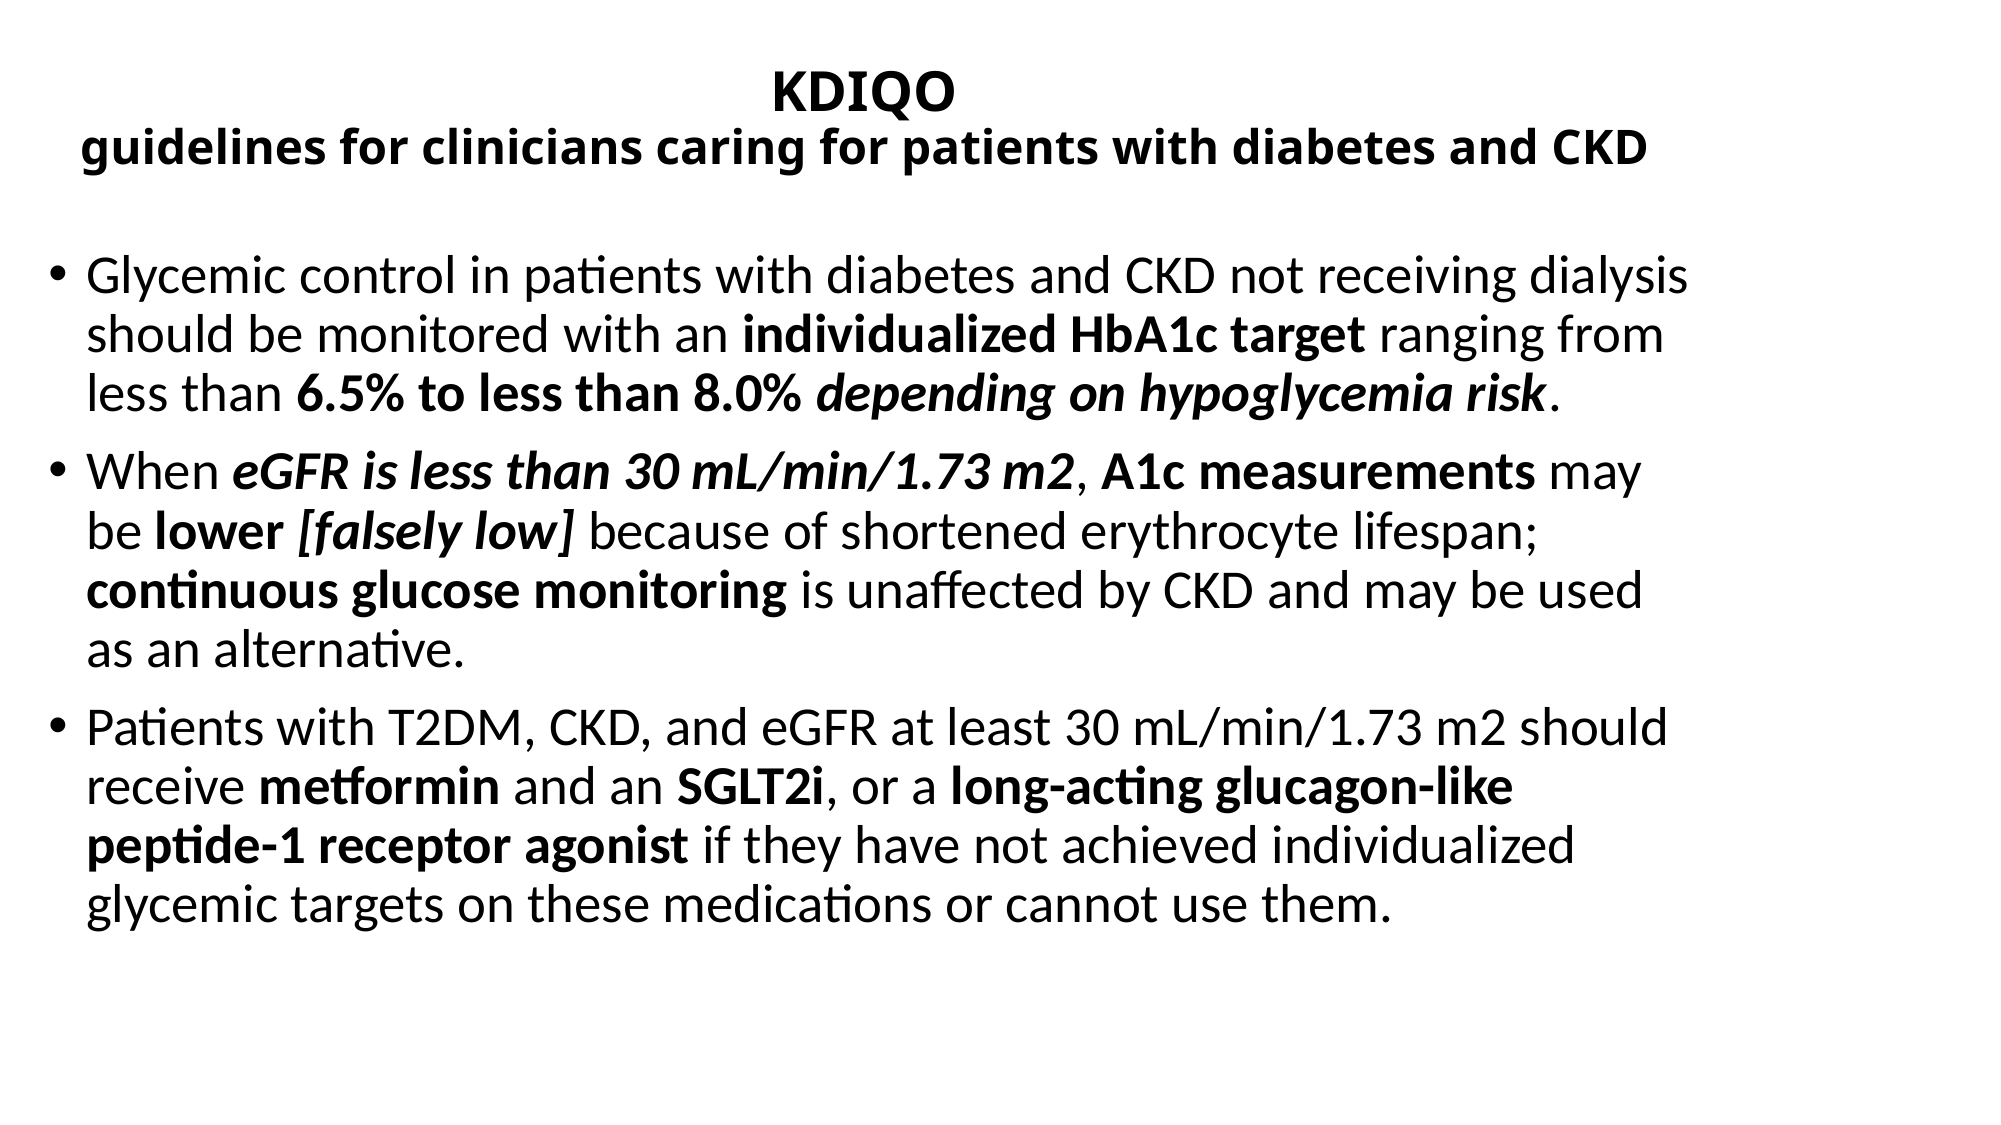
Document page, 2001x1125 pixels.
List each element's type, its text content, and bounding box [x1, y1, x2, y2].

list Glycemic control in patients with diabetes and CKD not receiving dialysis should be monitored with an individualized HbA1c target ranging from less than 6.5% to less than 8.0% depending on hypoglycemia risk. When eGFR is less than 30 mL/min/1.73 m2, A1c measurements may be lower [falsely low] because of shortened erythrocyte lifespan; continuous glucose monitoring is unaffected by CKD and may be used as an alternative. Patients with T2DM, CKD, and eGFR at least 30 mL/min/1.73 m2 should receive metformin and an SGLT2i, or a long-acting glucagon-like peptide-1 receptor agonist if they have not achieved individualized glycemic targets on these medications or cannot use them. [33, 238, 1710, 1014]
title KDIQO guidelines for clinicians caring for patients with diabetes and CKD [33, 38, 1710, 200]
